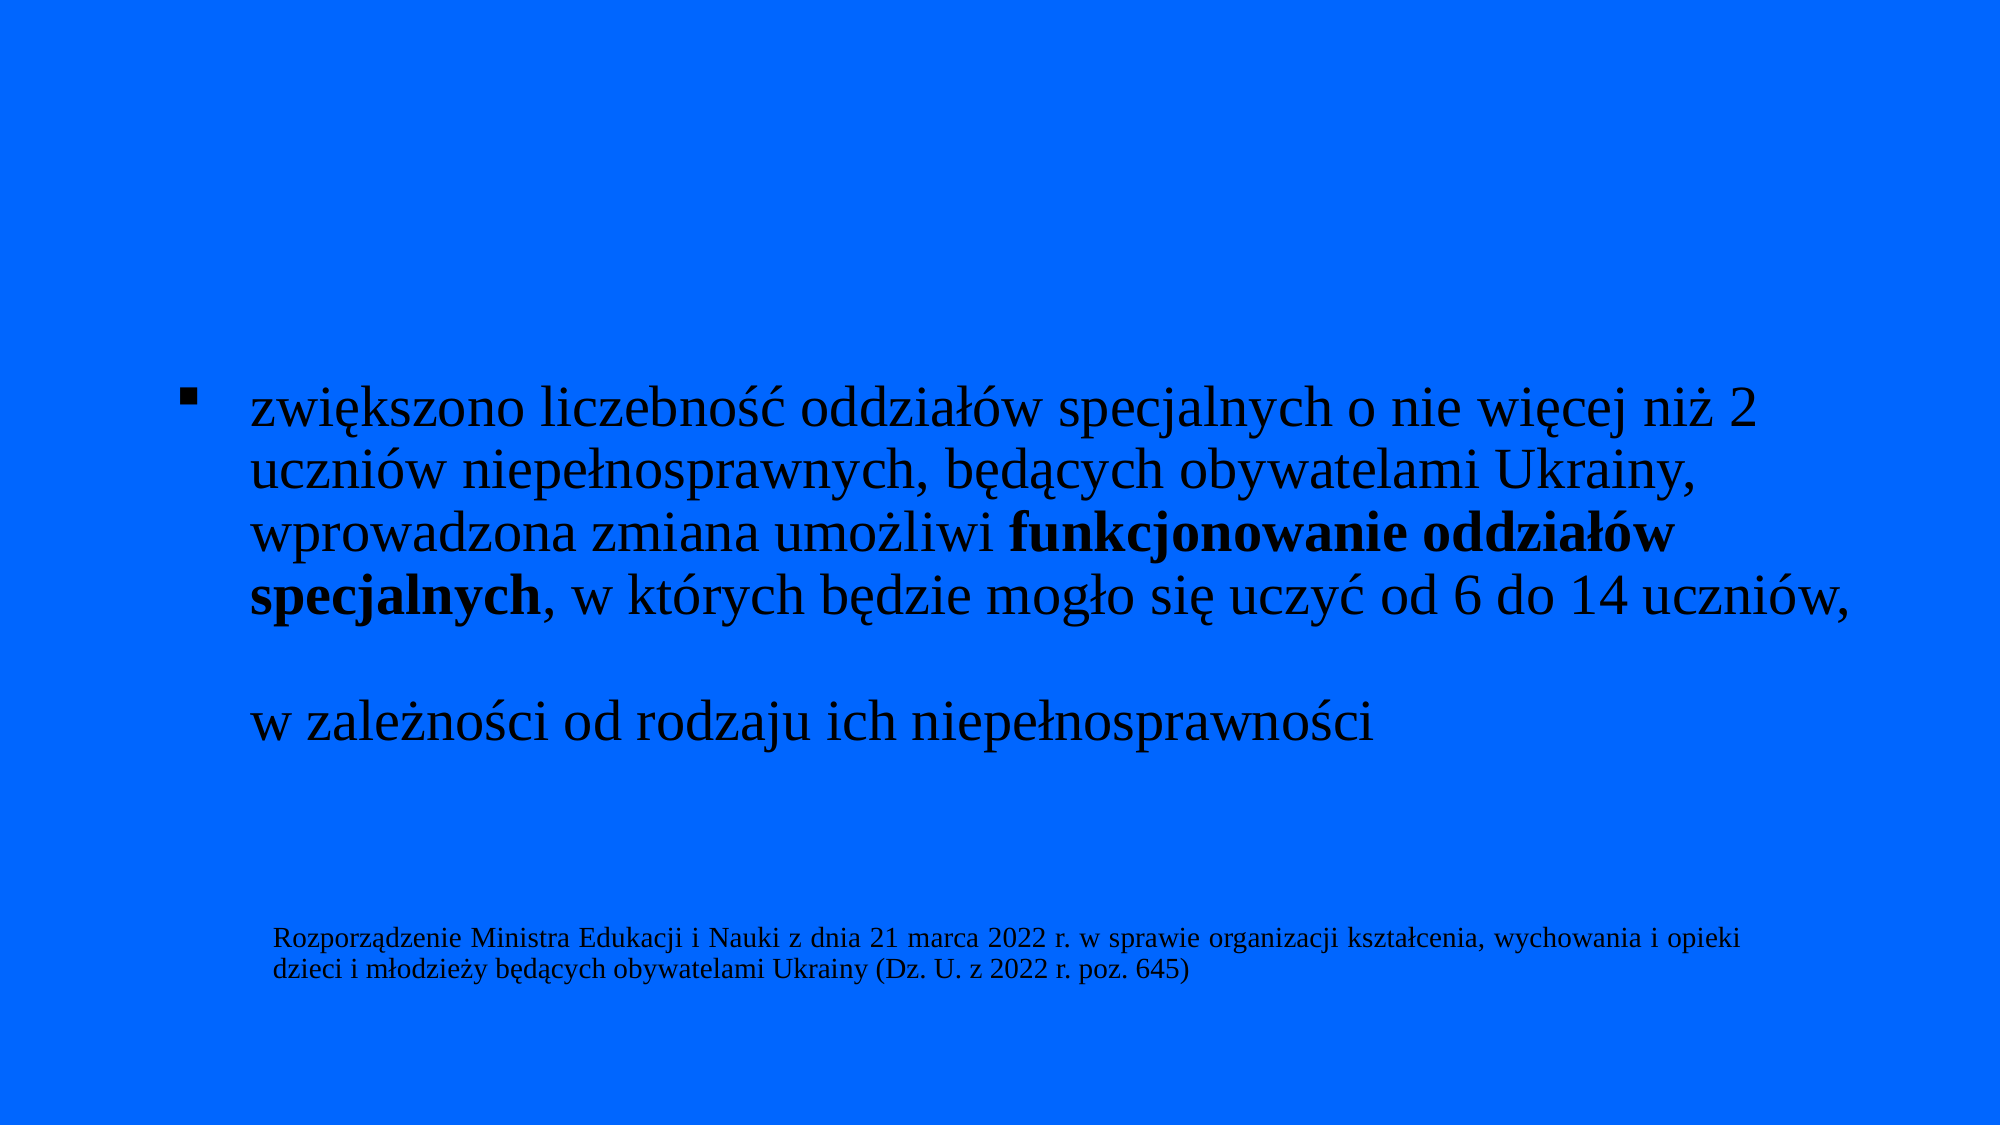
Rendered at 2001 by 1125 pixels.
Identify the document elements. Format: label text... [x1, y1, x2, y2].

subtitle Rozporządzenie Ministra Edukacji i Nauki z dnia 21 marca 2022 r. w sprawie organizacji kształcenia, wychowania i opieki dzieci i młodzieży będących obywatelami Ukrainy (Dz. U. z 2022 r. poz. 645) [257, 914, 1758, 1074]
title zwiększono liczebność oddziałów specjalnych o nie więcej niż 2 uczniów niepełnosprawnych, będących obywatelami Ukrainy, wprowadzona zmiana umożliwi funkcjonowanie oddziałów specjalnych, w których będzie mogło się uczyć od 6 do 14 uczniów, w zależności od rodzaju ich niepełnosprawności [160, 602, 1876, 831]
